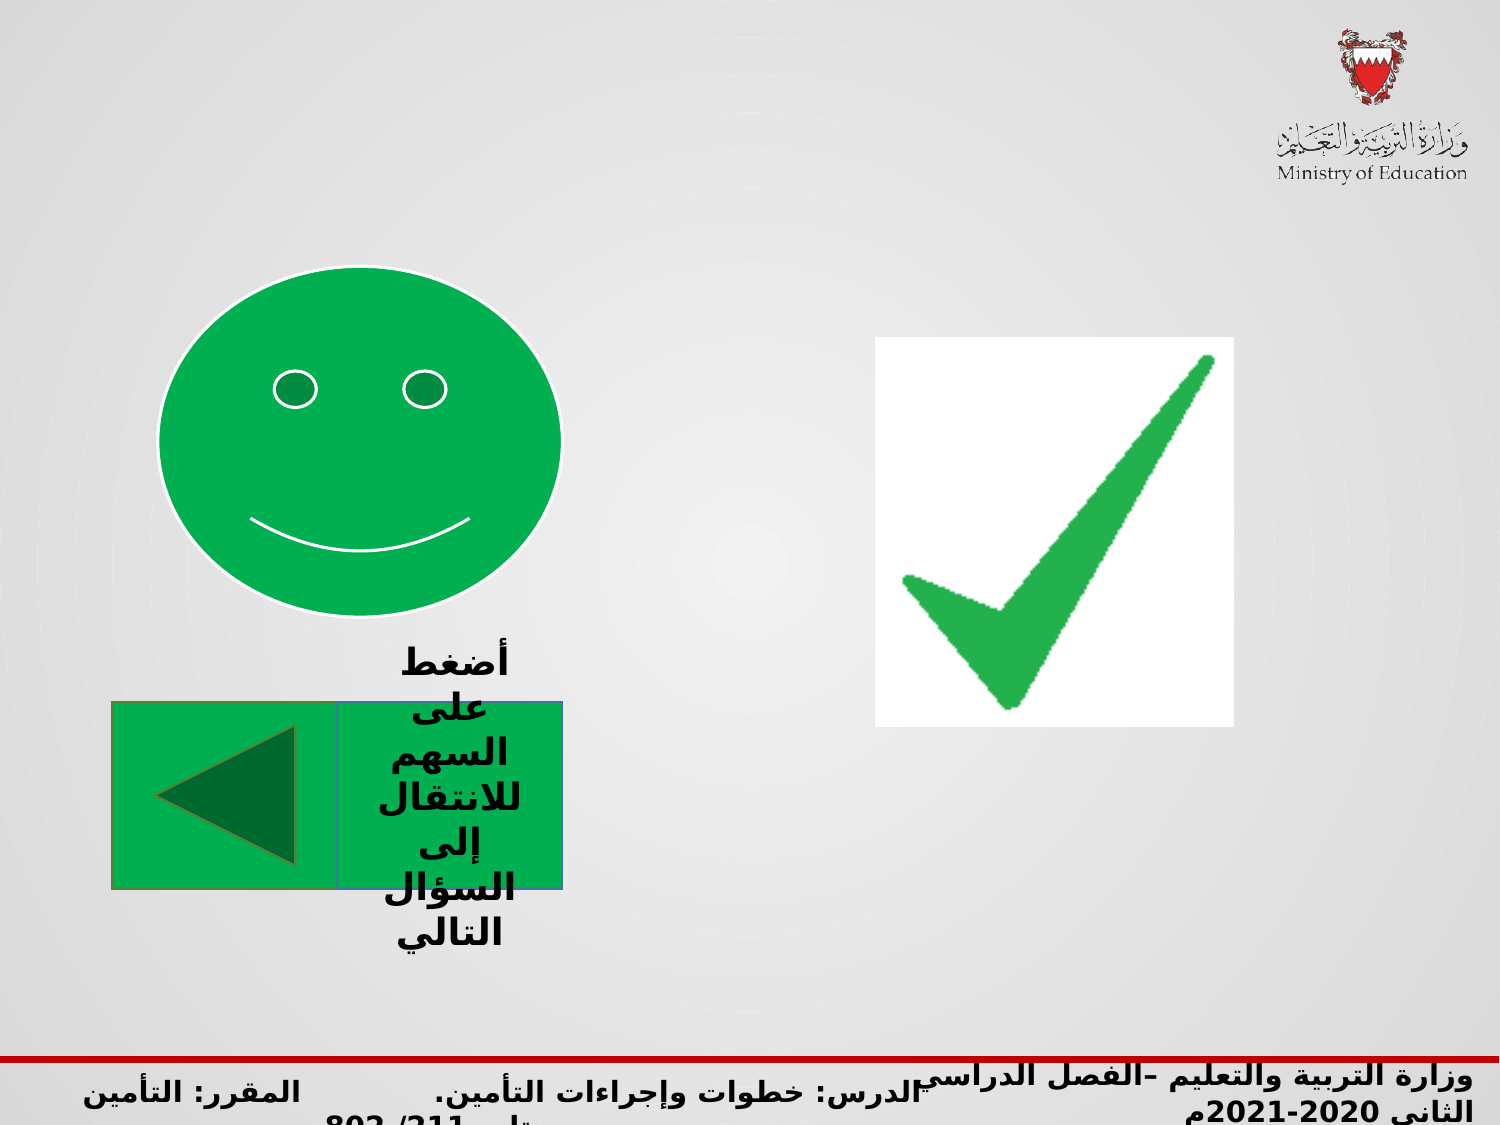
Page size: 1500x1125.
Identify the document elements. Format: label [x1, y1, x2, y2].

picture [1239, 4, 1500, 213]
text_box [112, 266, 1233, 890]
text_box [0, 1059, 1499, 1123]
